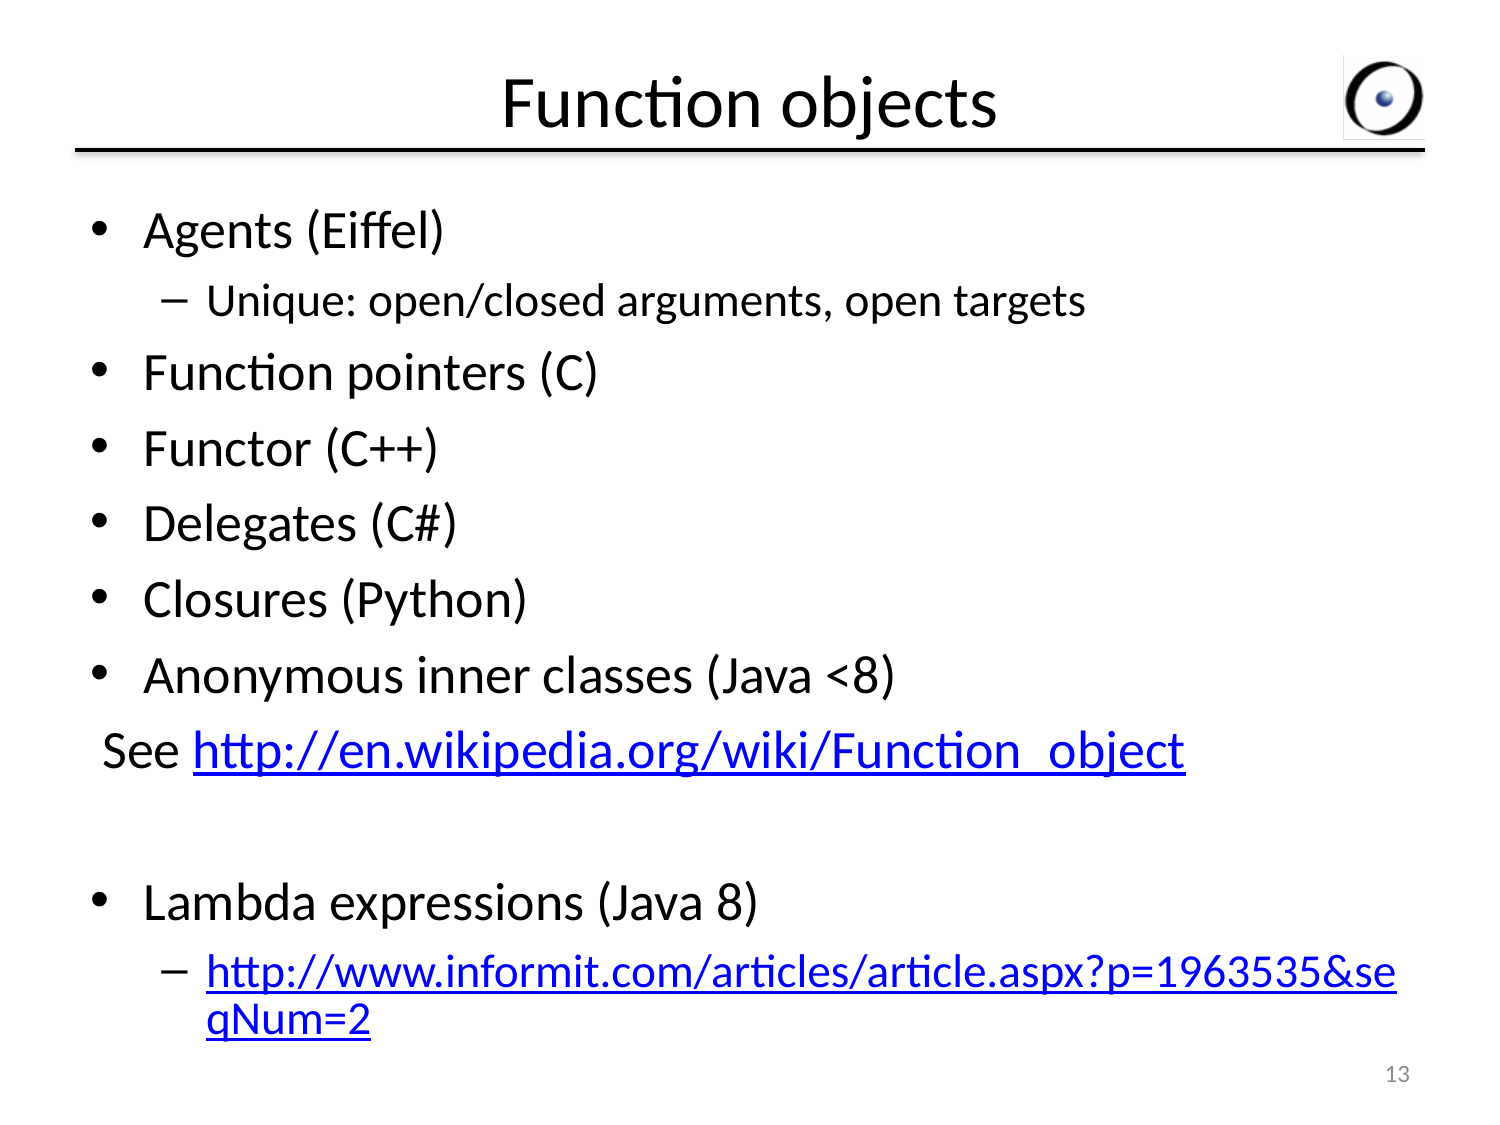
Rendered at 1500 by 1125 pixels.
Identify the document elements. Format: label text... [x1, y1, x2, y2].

list Agents (Eiffel) Unique: open/closed arguments, open targets Function pointers (C) Functor (C++) Delegates (C#) Closures (Python) Anonymous inner classes (Java <8) See http://en.wikipedia.org/wiki/Function_object Lambda expressions (Java 8) http://www.informit.com/articles/article.aspx?p=1963535&seqNum=2 [75, 187, 1425, 1005]
title Function objects [75, 45, 1425, 150]
slide_number 13 [1074, 1042, 1425, 1103]
